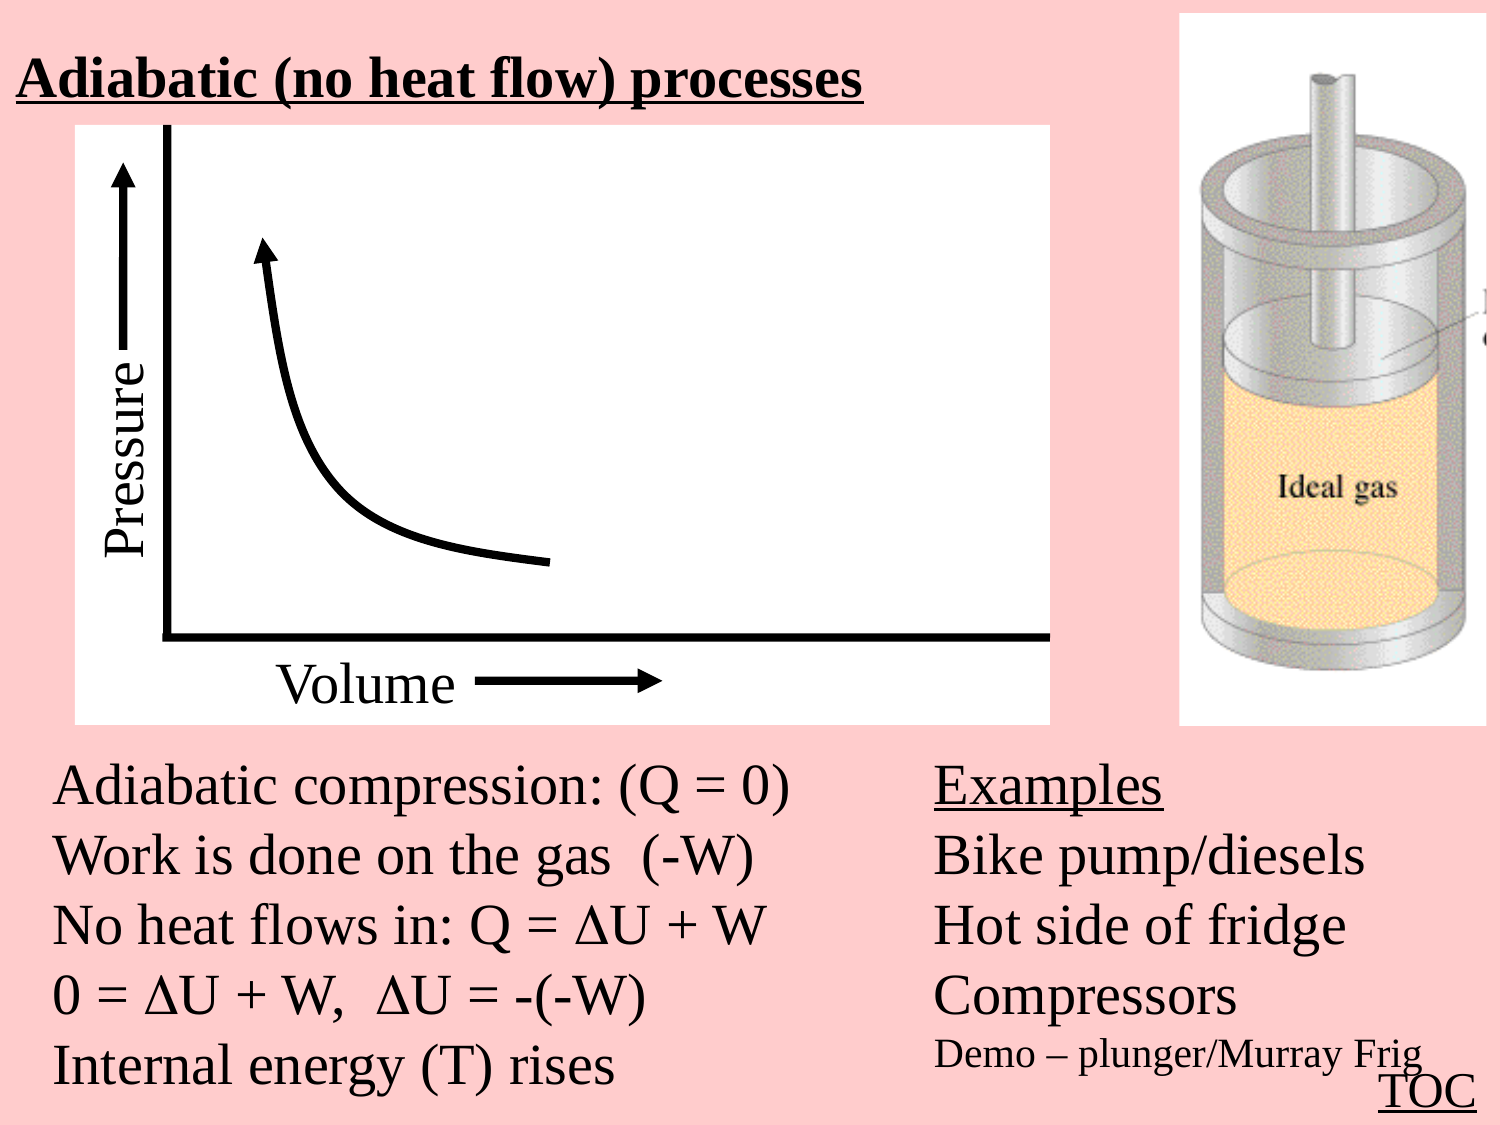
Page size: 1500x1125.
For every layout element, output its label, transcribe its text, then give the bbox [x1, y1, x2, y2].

text_box Examples Bike pump/diesels Hot side of fridge Compressors Demo – plunger/Murray Frig [919, 738, 1488, 1084]
text_box Adiabatic compression: (Q = 0) Work is done on the gas (-W) No heat flows in: Q = U + W 0 = U + W, U = -(-W) Internal energy (T) rises [37, 738, 807, 1104]
text_box Adiabatic (no heat flow) processes [0, 32, 879, 117]
text_box TOC [1363, 1049, 1492, 1125]
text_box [74, 124, 1051, 726]
picture [1179, 13, 1487, 727]
